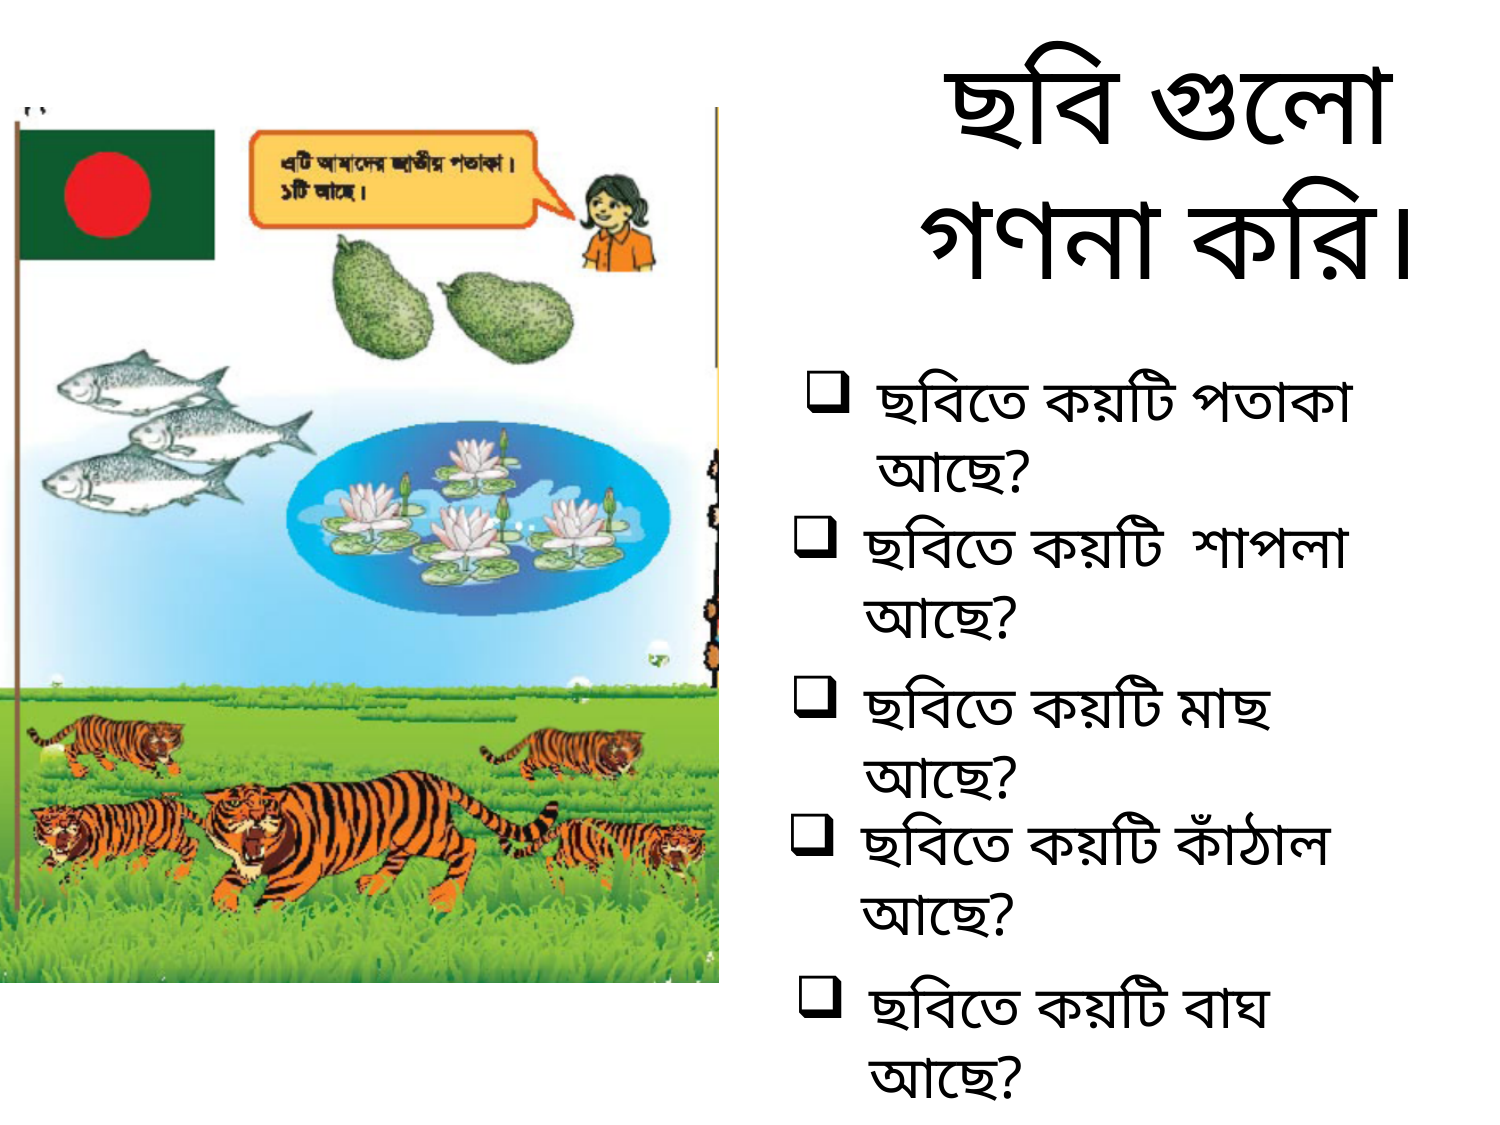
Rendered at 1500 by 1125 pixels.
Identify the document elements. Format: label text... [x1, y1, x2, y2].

text_box ছবিতে কয়টি কাঁঠাল আছে? [771, 799, 1435, 955]
text_box ছবিতে কয়টি মাছ আছে? [774, 662, 1438, 818]
text_box ছবিতে কয়টি পতাকা আছে? [787, 357, 1450, 512]
text_box ছবিতে কয়টি বাঘ আছে? [779, 962, 1443, 1118]
text_box ছবিতে কয়টি শাপলা আছে? [774, 502, 1438, 658]
picture [0, 107, 720, 984]
text_box ছবি গুলো গণনা করি। [856, 24, 1482, 310]
